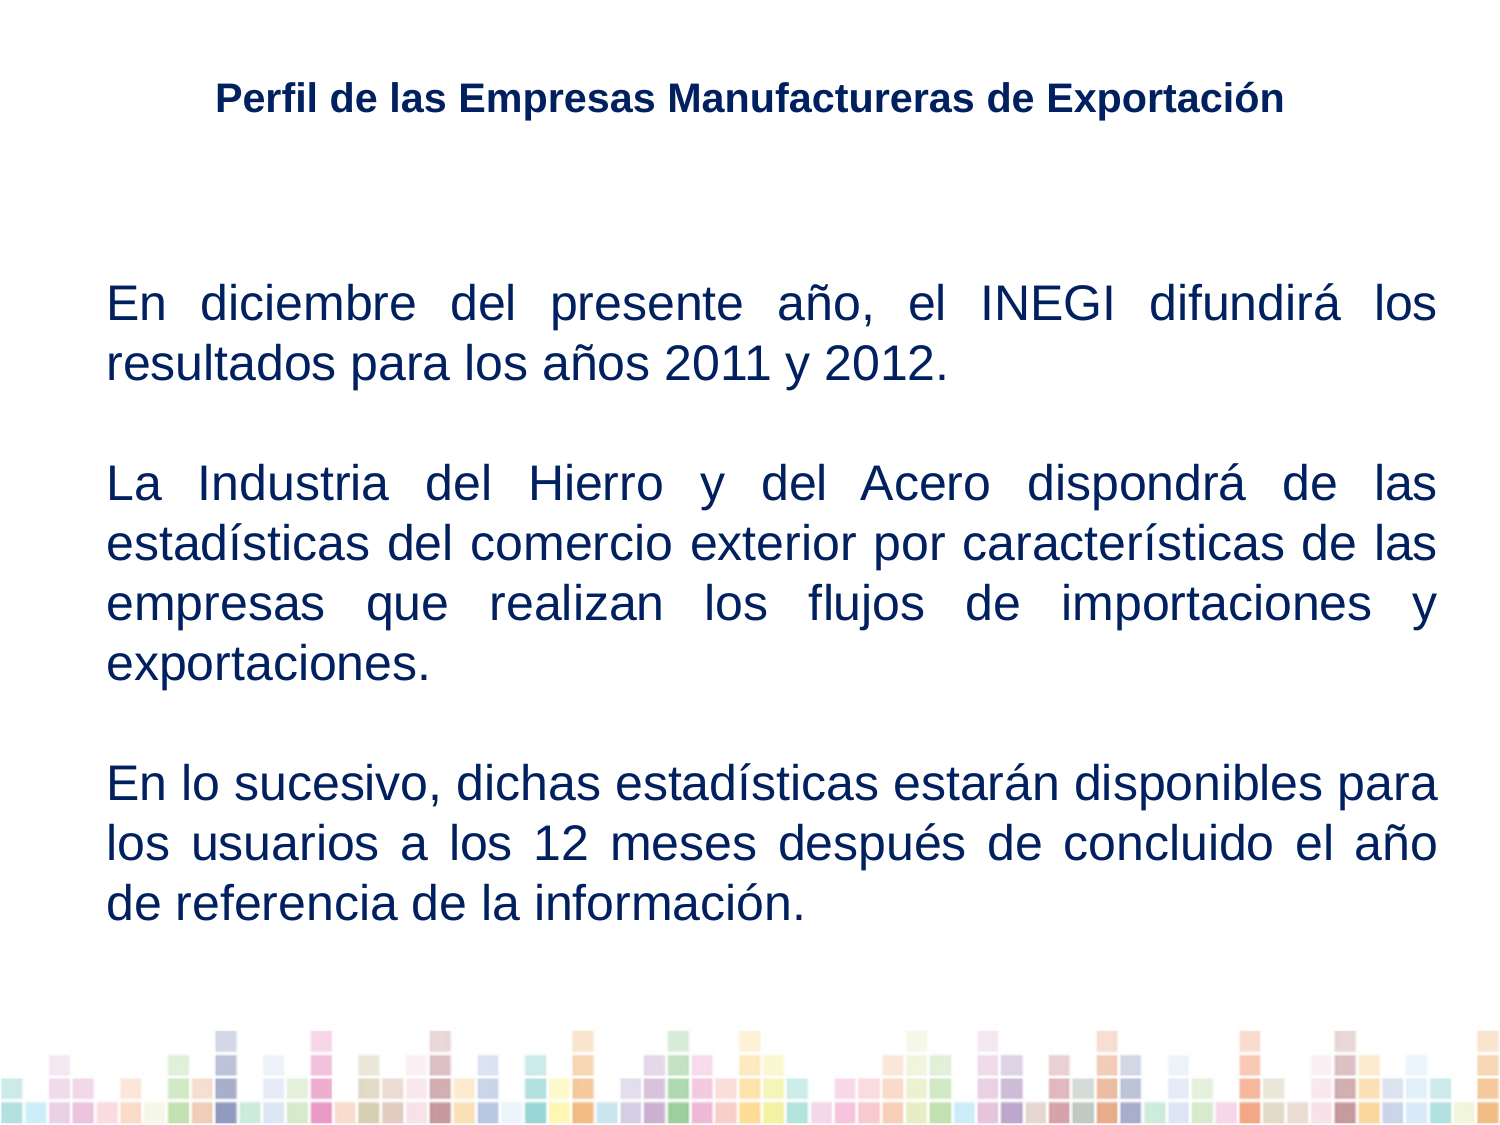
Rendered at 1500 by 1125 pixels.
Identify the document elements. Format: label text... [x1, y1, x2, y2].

text_box En diciembre del presente año, el INEGI difundirá los resultados para los años 2011 y 2012. La Industria del Hierro y del Acero dispondrá de las estadísticas del comercio exterior por características de las empresas que realizan los flujos de importaciones y exportaciones. En lo sucesivo, dichas estadísticas estarán disponibles para los usuarios a los 12 meses después de concluido el año de referencia de la información. [46, 262, 1454, 938]
title Perfil de las Empresas Manufactureras de Exportación [0, 0, 1500, 200]
picture [0, 200, 1500, 1125]
